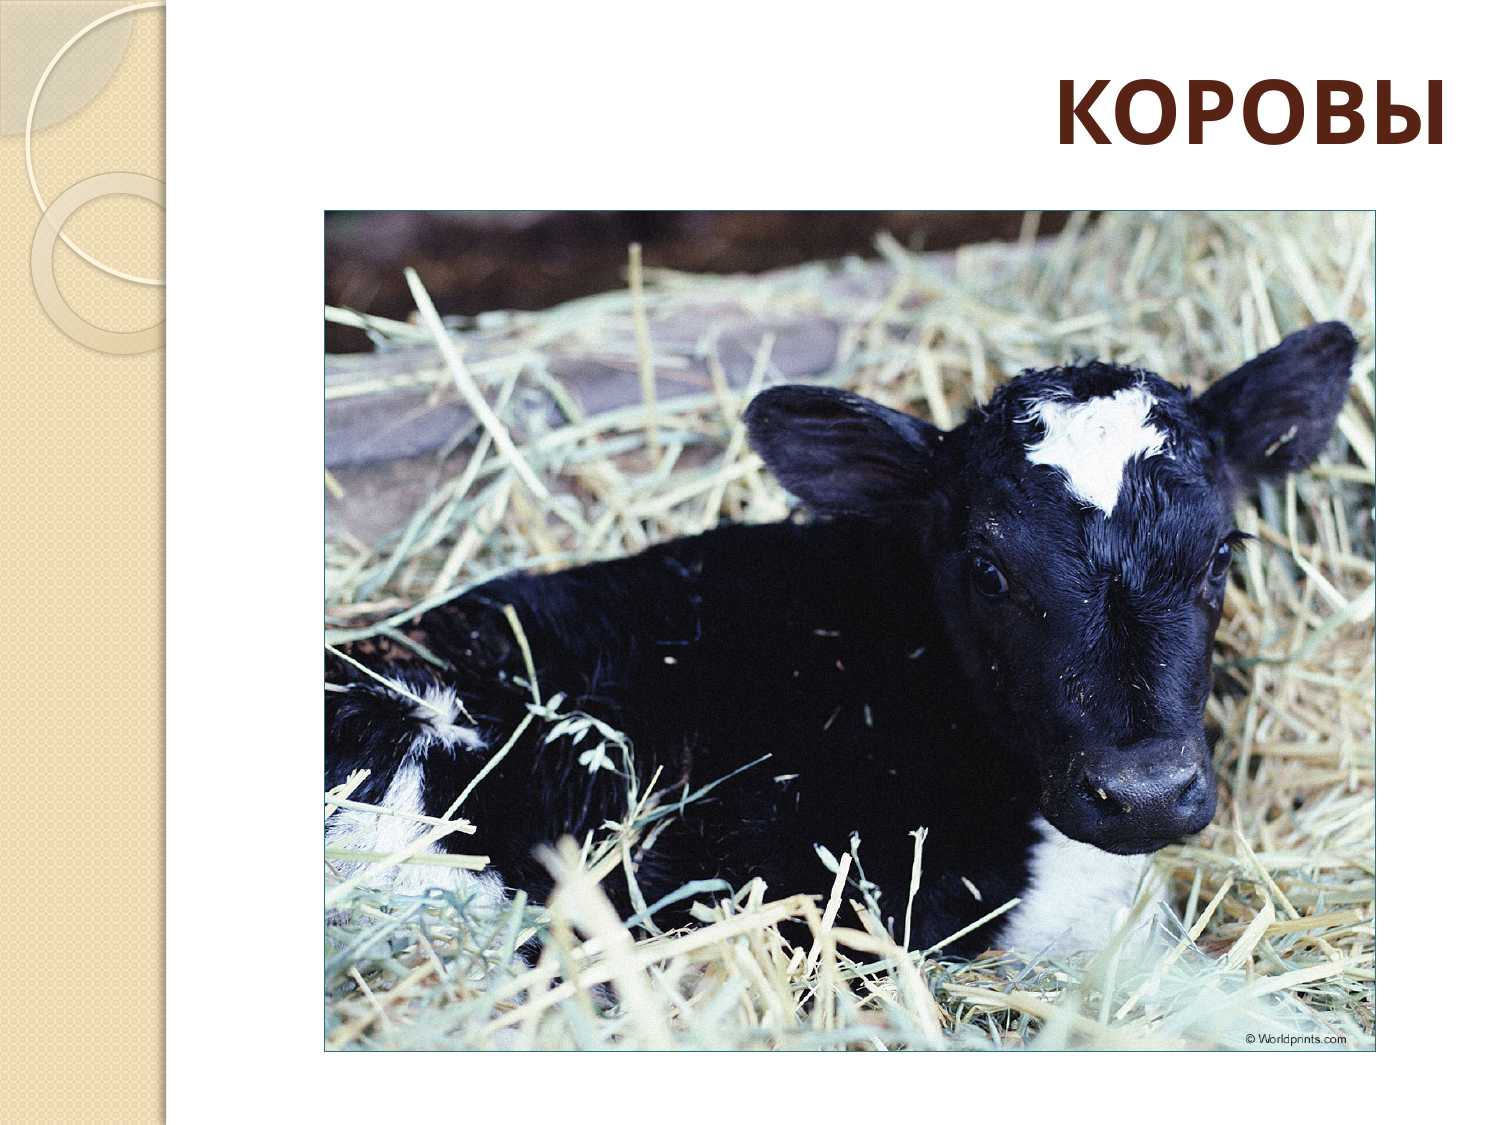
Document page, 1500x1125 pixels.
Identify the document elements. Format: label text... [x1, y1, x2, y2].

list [324, 210, 1377, 1053]
title КОРОВЫ [235, 45, 1466, 173]
